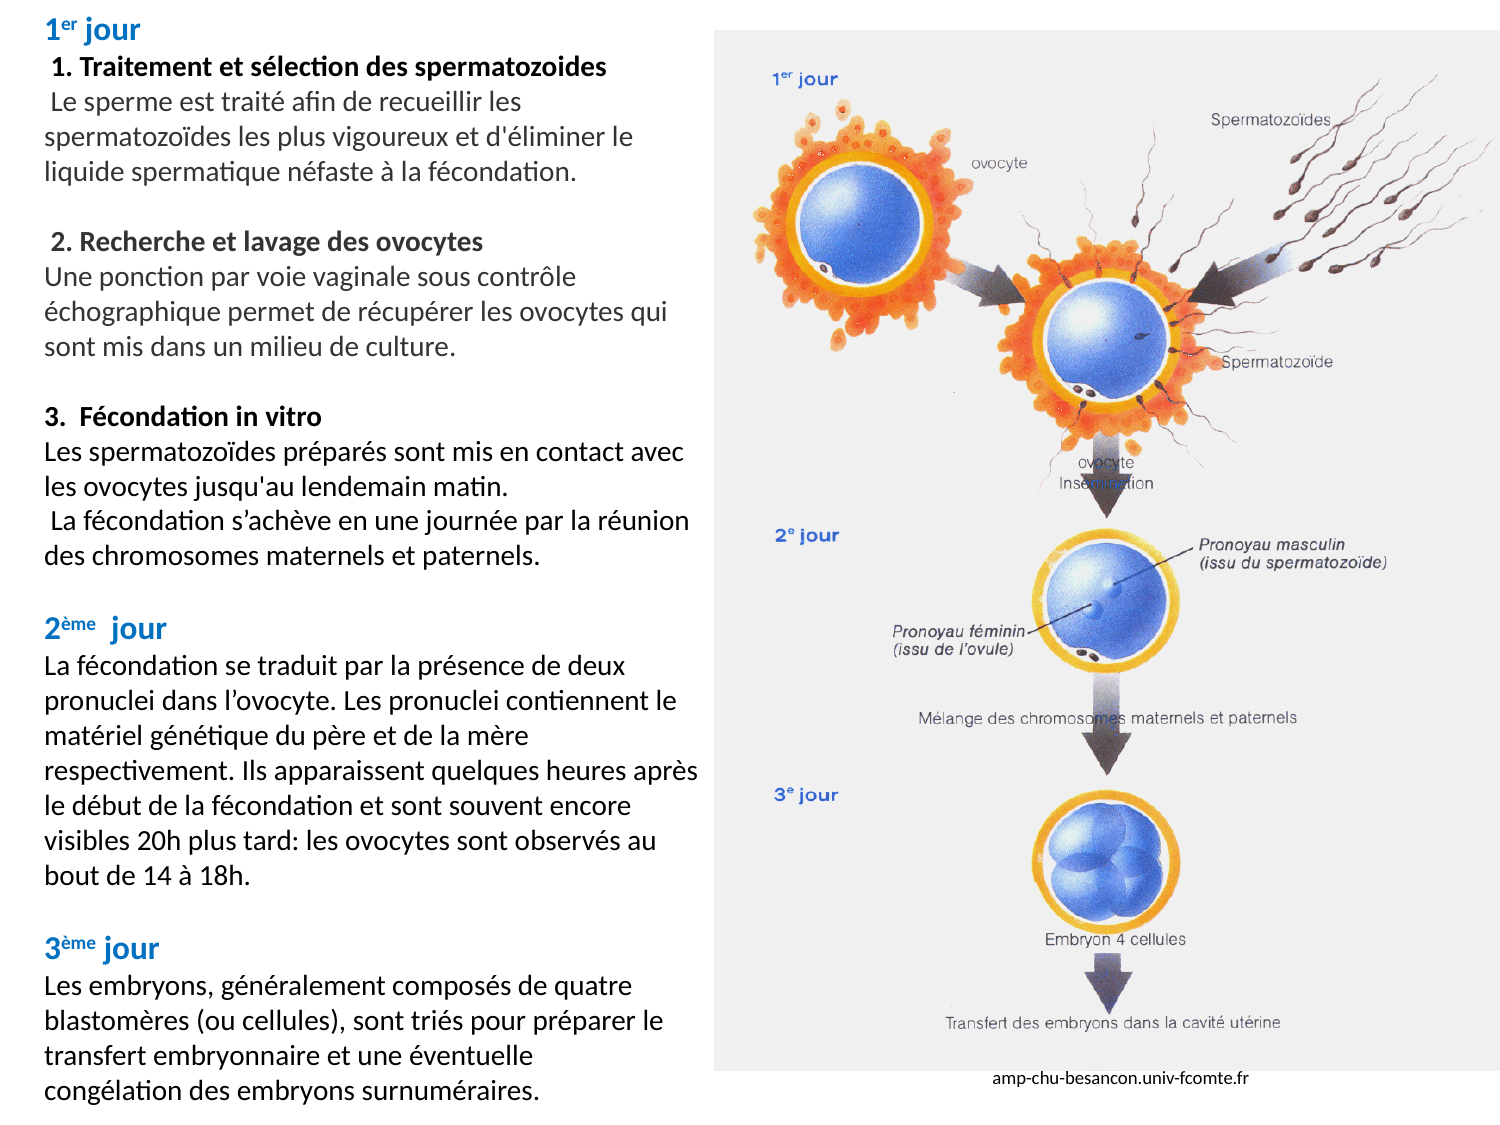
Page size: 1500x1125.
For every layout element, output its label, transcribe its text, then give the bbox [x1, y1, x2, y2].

text_box 1er jour 1. Traitement et sélection des spermatozoides Le sperme est traité afin de recueillir les spermatozoïdes les plus vigoureux et d'éliminer le liquide spermatique néfaste à la fécondation. 2. Recherche et lavage des ovocytes Une ponction par voie vaginale sous contrôle échographique permet de récupérer les ovocytes qui sont mis dans un milieu de culture. 3. Fécondation in vitro Les spermatozoïdes préparés sont mis en contact avec les ovocytes jusqu'au lendemain matin. La fécondation s’achève en une journée par la réunion des chromosomes maternels et paternels. 2ème jour La fécondation se traduit par la présence de deux pronuclei dans l’ovocyte. Les pronuclei contiennent le matériel génétique du père et de la mère respectivement. Ils apparaissent quelques heures après le début de la fécondation et sont souvent encore visibles 20h plus tard: les ovocytes sont observés au bout de 14 à 18h. 3ème jour Les embryons, généralement composés de quatre blastomères (ou cellules), sont triés pour préparer le transfert embryonnaire et une éventuelle congélation des embryons surnuméraires. [29, 0, 721, 1125]
text_box amp-chu-besancon.univ-fcomte.fr [977, 1079, 1265, 1096]
picture [714, 30, 1500, 1071]
